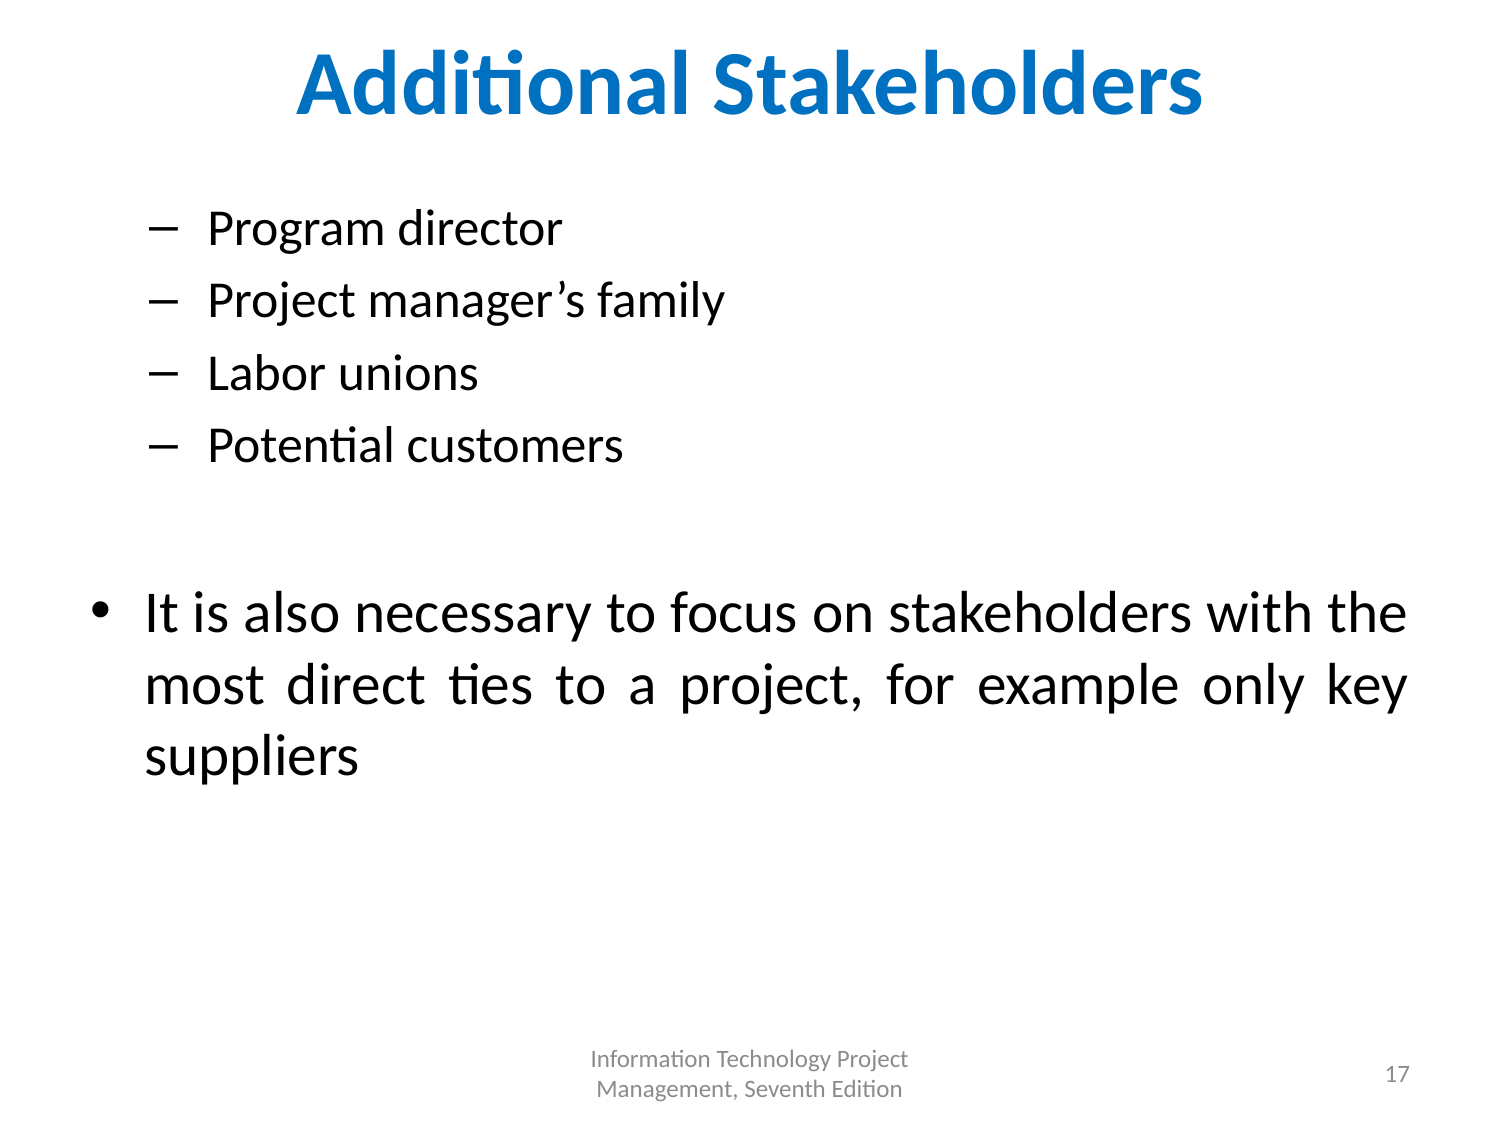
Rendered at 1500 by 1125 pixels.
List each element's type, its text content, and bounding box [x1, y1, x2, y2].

list Program director Project manager’s family Labor unions Potential customers It is also necessary to focus on stakeholders with the most direct ties to a project, for example only key suppliers [75, 186, 1425, 799]
title Additional Stakeholders [76, 5, 1425, 150]
footer Information Technology Project Management, Seventh Edition [512, 1042, 988, 1103]
slide_number 17 [1074, 1042, 1425, 1103]
